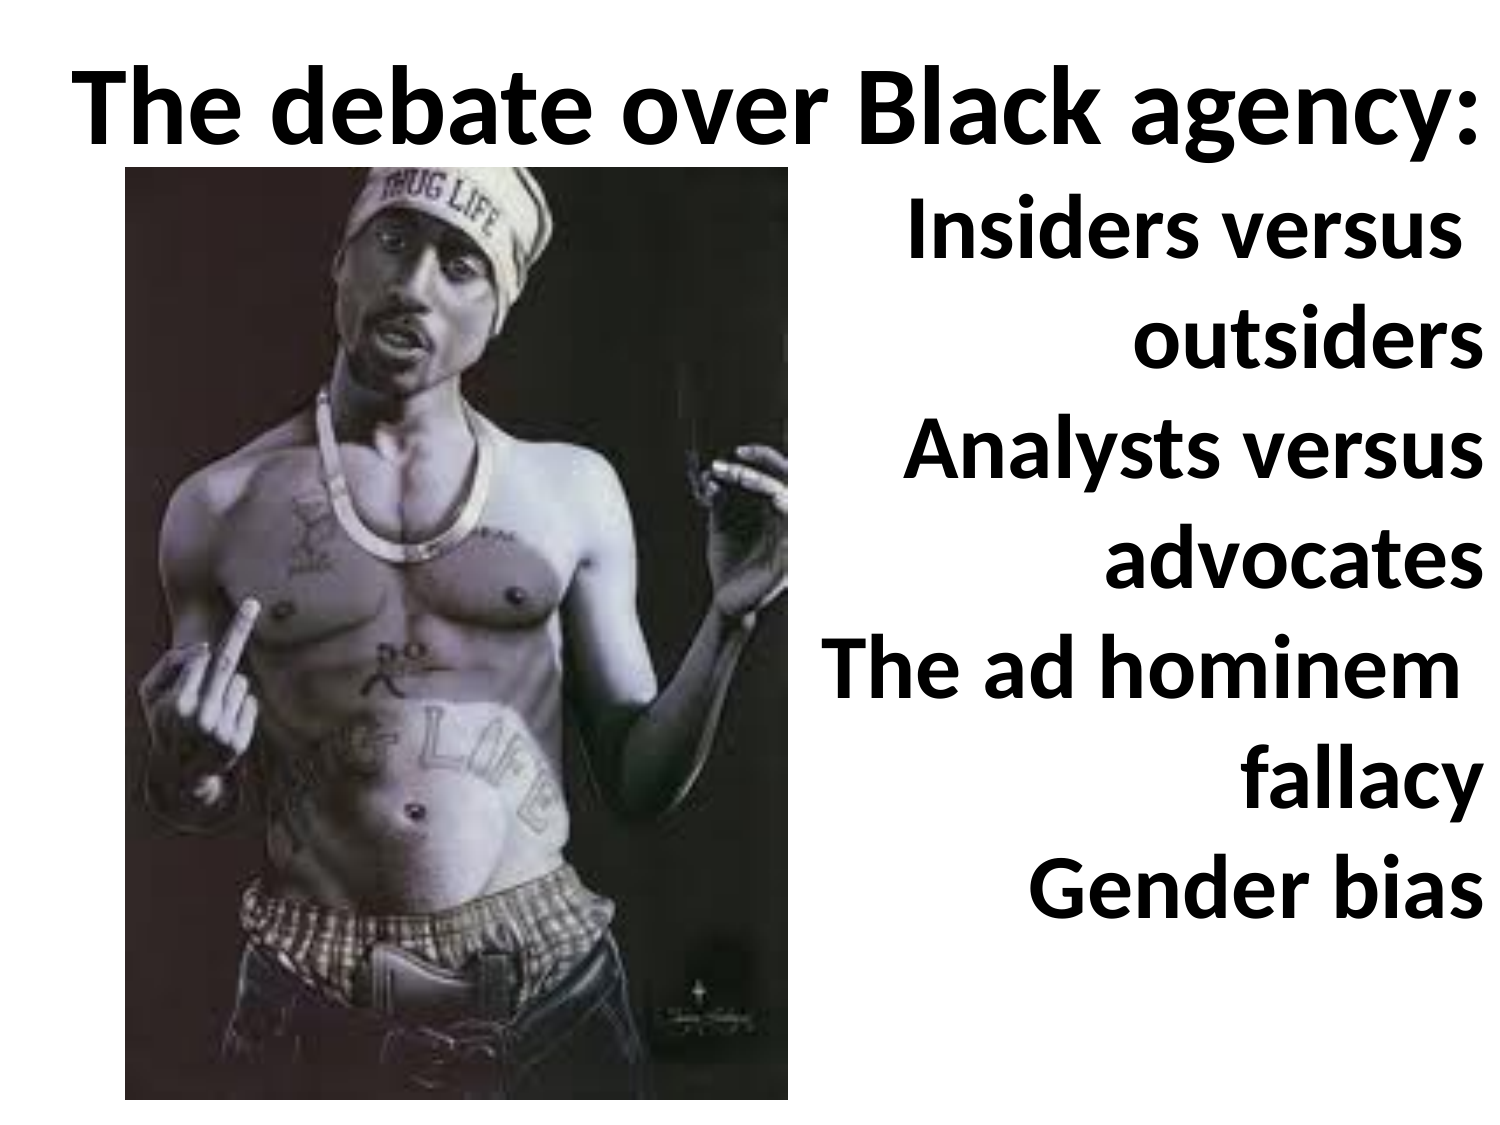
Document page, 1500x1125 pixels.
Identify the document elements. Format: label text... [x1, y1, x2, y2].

text_box The debate over Black agency: Insiders versus outsiders Analysts versus advocates The ad hominem fallacy Gender bias [56, 24, 1500, 945]
picture [124, 167, 788, 1101]
